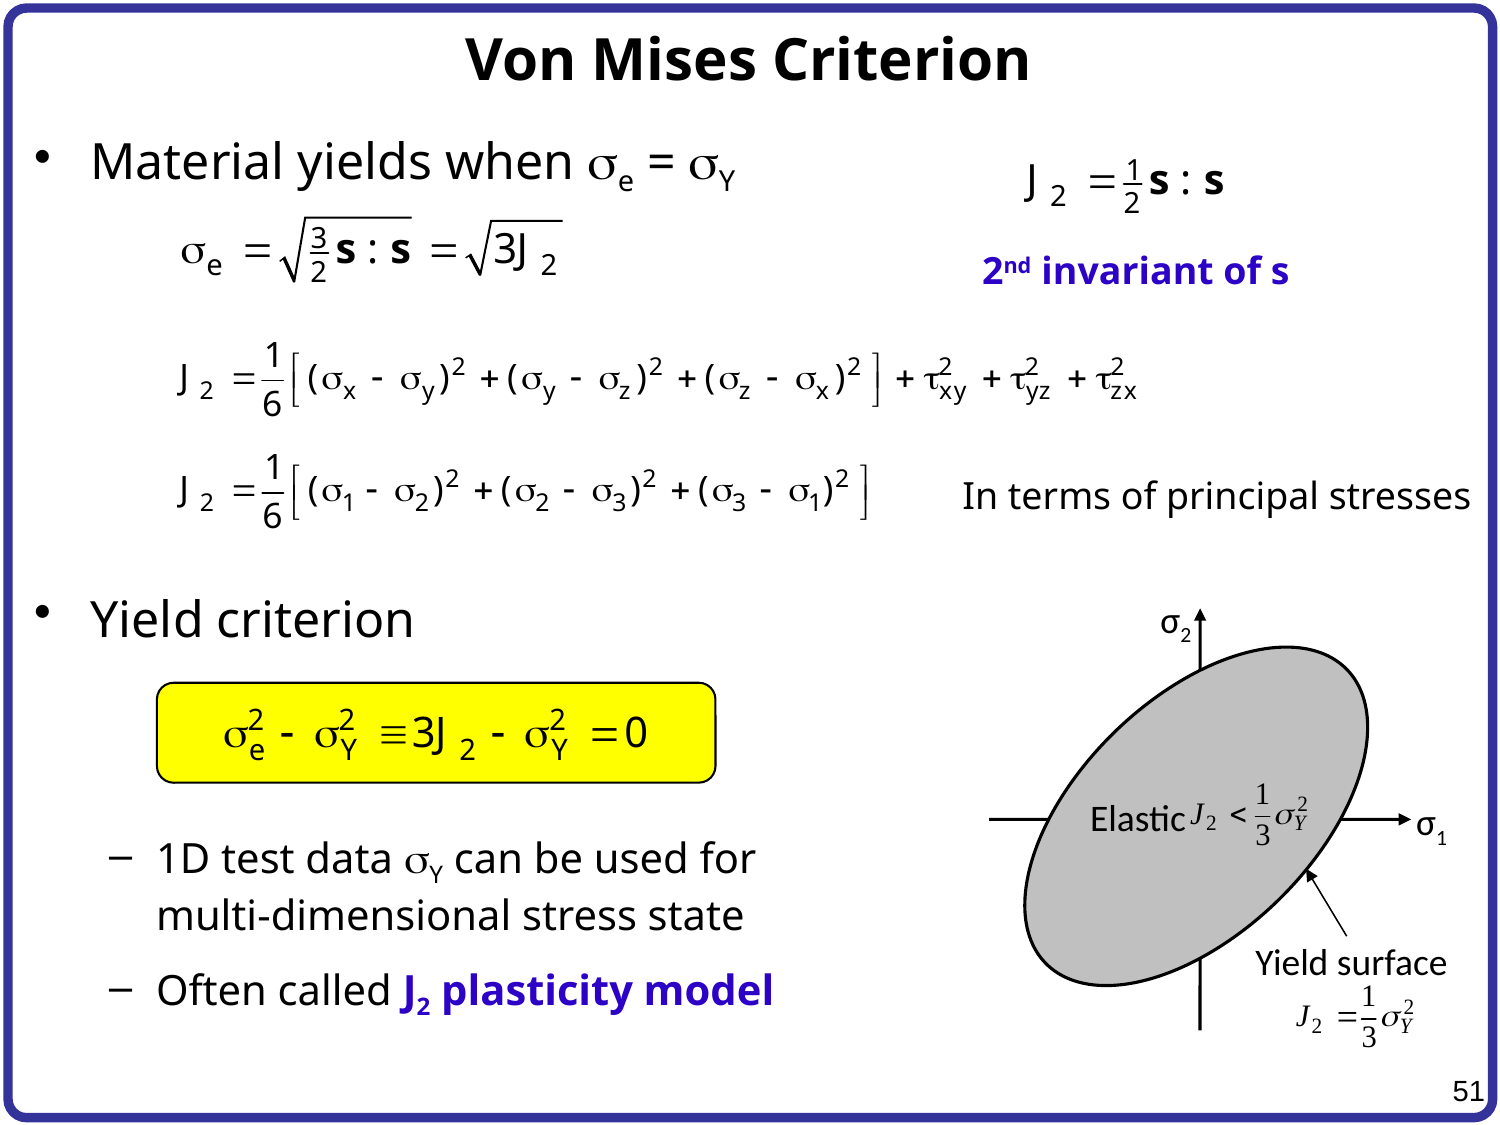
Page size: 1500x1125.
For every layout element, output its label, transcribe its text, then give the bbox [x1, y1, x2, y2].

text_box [220, 698, 655, 767]
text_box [177, 210, 568, 289]
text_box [985, 595, 1449, 1056]
list Material yields when se = sY Yield criterion 1D test data sY can be used for multi-dimensional stress state Often called J2 plasticity model [18, 121, 1481, 1086]
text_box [177, 443, 877, 534]
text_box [963, 148, 1309, 301]
title Von Mises Criterion [6, 7, 1492, 106]
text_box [177, 330, 1145, 422]
text_box [156, 682, 716, 783]
text_box In terms of principal stresses [947, 464, 1488, 525]
